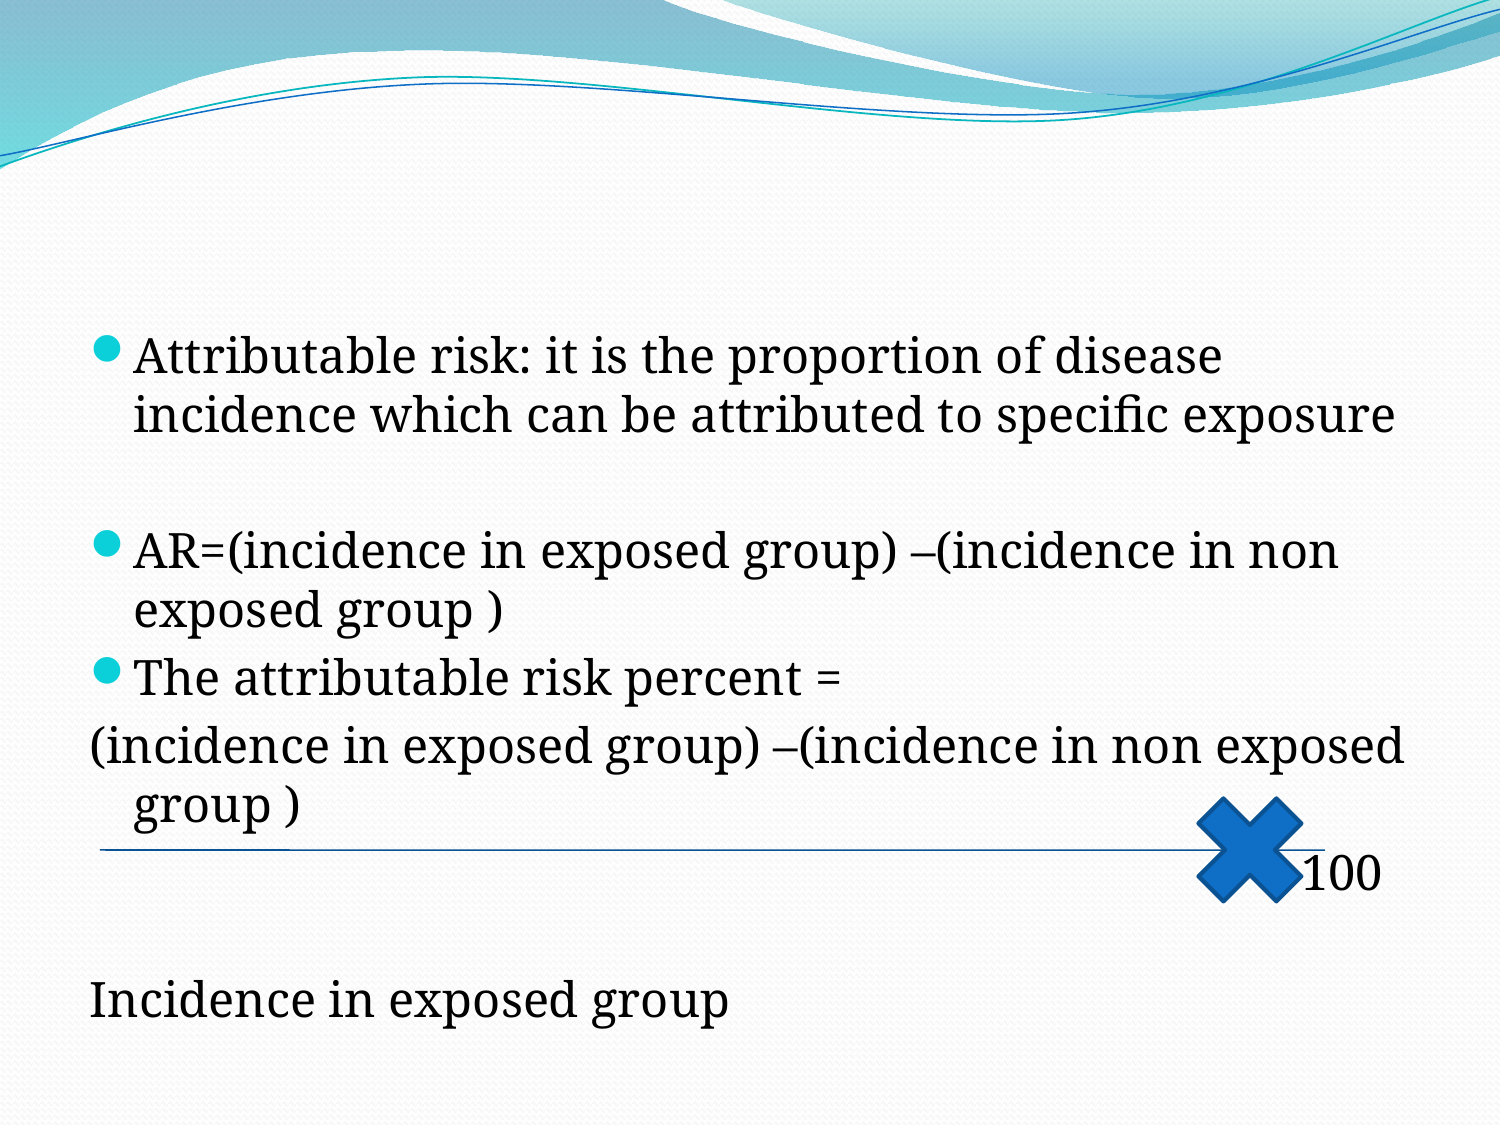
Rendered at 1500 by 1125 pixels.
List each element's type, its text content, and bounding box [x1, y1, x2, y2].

text_box [1196, 796, 1304, 849]
table_cell No recall bias [1280, 851, 1323, 860]
list Attributable risk: it is the proportion of disease incidence which can be attributed to specific exposure AR=(incidence in exposed group) –(incidence in non exposed group ) The attributable risk percent = (incidence in exposed group) –(incidence in non exposed group ) 100 Incidence in exposed group [75, 317, 1425, 1038]
text_box [1196, 861, 1304, 904]
table_cell No recall bias [101, 851, 1219, 860]
table_cell Attrition is a big problem [1211, 851, 1288, 860]
